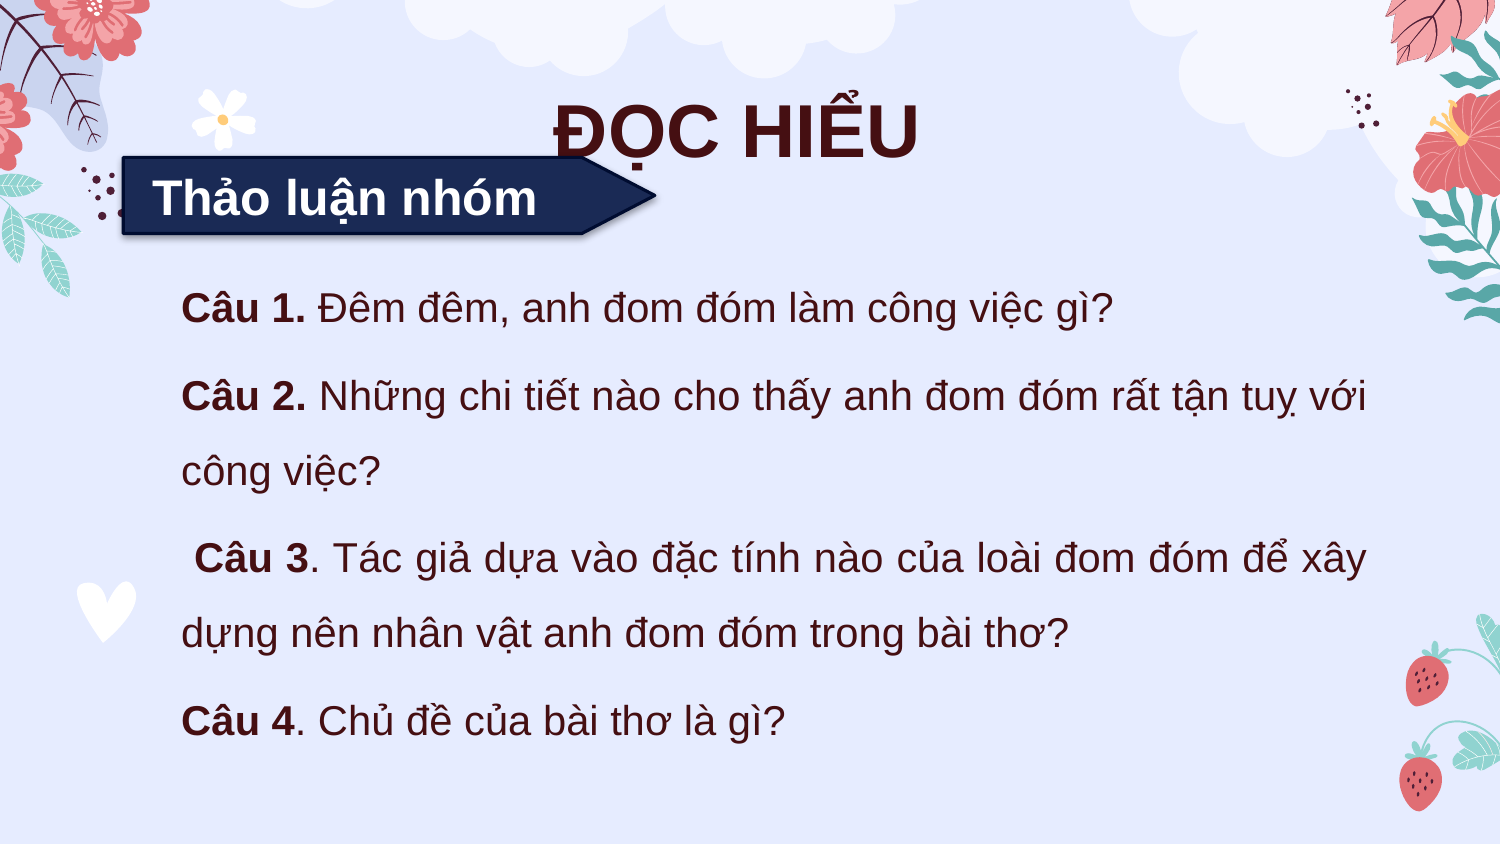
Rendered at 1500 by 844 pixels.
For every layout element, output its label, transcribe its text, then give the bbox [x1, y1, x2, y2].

text_box ĐỌC HIỂU [0, 0, 1500, 173]
text_box [76, 581, 137, 643]
text_box Thảo luận nhóm [122, 156, 637, 235]
text_box Câu 1. Đêm đêm, anh đom đóm làm công việc gì? Câu 2. Những chi tiết nào cho thấy anh đom đóm rất tận tuỵ với công việc? Câu 3. Tác giả dựa vào đặc tính nào của loài đom đóm để xây dựng nên nhân vật anh đom đóm trong bài thơ? Câu 4. Chủ đề của bài thơ là gì? [145, 185, 1383, 751]
